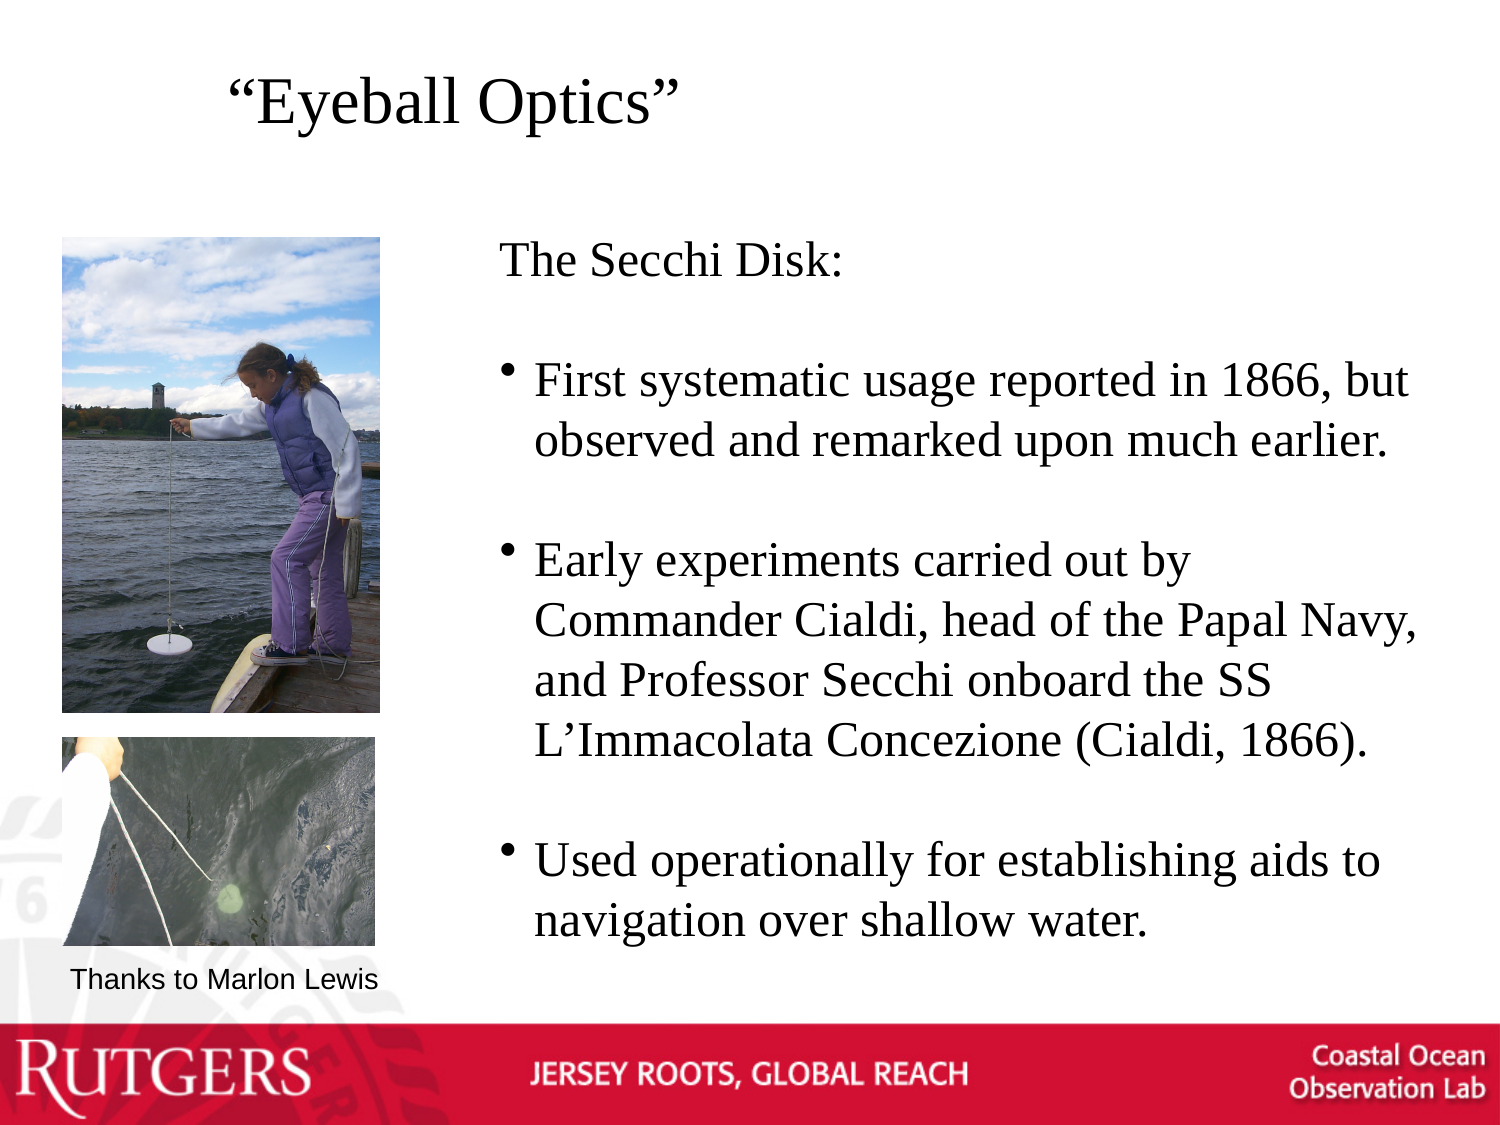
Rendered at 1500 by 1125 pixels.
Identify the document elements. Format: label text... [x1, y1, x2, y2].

text_box The Secchi Disk: First systematic usage reported in 1866, but observed and remarked upon much earlier. Early experiments carried out by Commander Cialdi, head of the Papal Navy, and Professor Secchi onboard the SS L’Immacolata Concezione (Cialdi, 1866). Used operationally for establishing aids to navigation over shallow water. [484, 218, 1463, 954]
picture [0, 0, 1500, 1125]
text_box Thanks to Marlon Lewis [55, 952, 395, 1003]
text_box “Eyeball Optics” [212, 49, 1365, 145]
